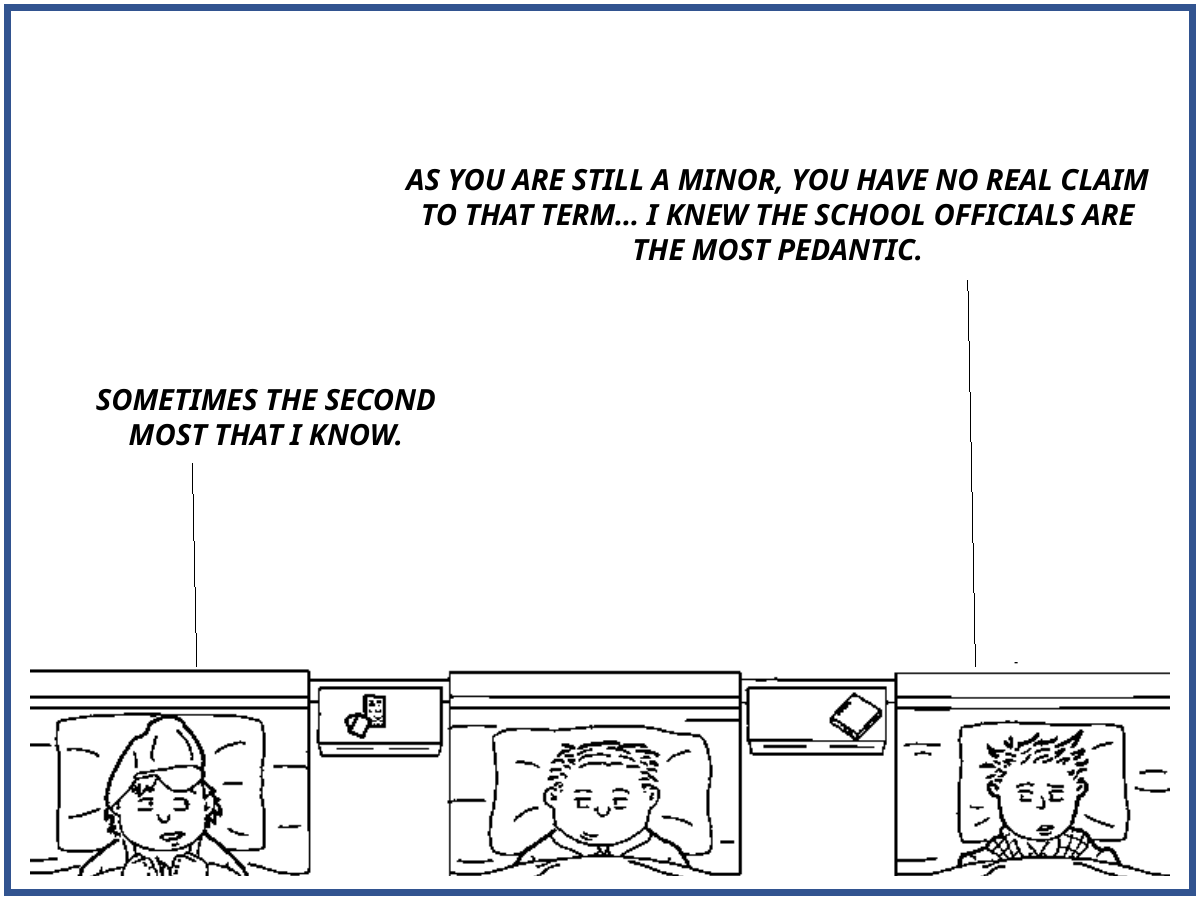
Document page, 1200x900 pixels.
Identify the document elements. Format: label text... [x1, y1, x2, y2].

text_box AS YOU ARE STILL A MINOR, YOU HAVE NO REAL CLAIM TO THAT TERM… I KNEW THE SCHOOL OFFICIALS ARE THE MOST PEDANTIC. [386, 154, 1170, 274]
text_box SOMETIMES THE SECOND MOST THAT I KNOW. [46, 374, 485, 458]
picture [29, 662, 1170, 876]
